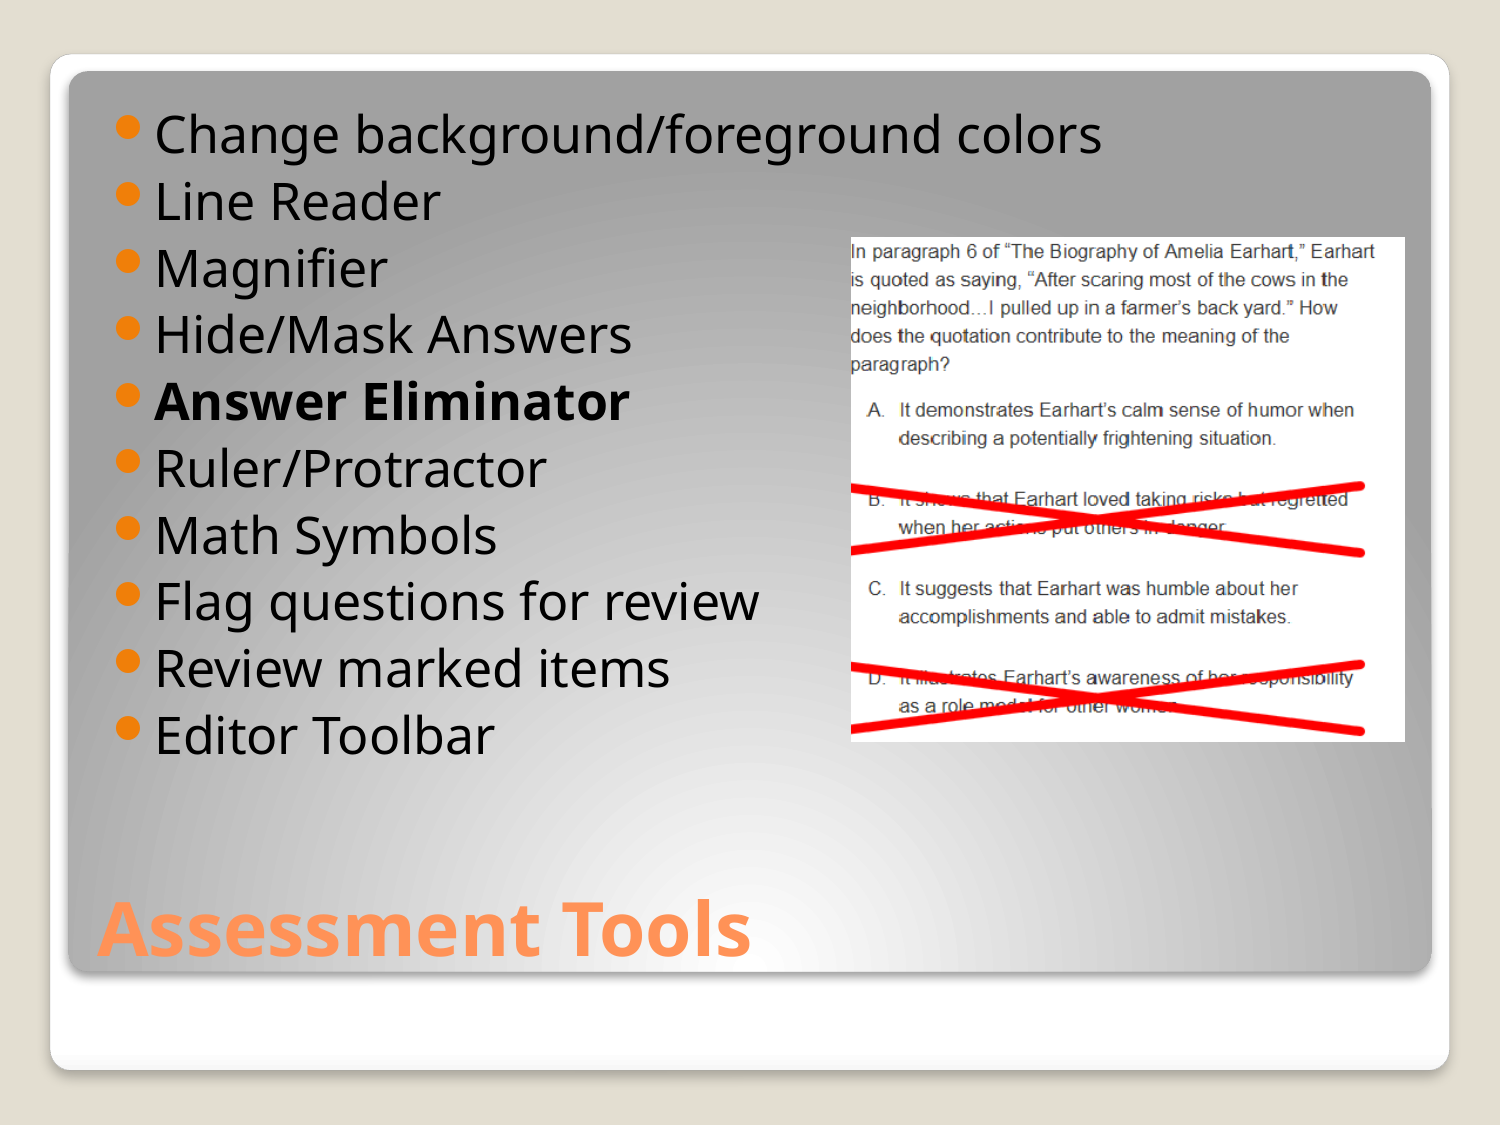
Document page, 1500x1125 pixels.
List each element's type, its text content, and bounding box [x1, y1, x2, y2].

list Change background/foreground colors Line Reader Magnifier Hide/Mask Answers Answer Eliminator Ruler/Protractor Math Symbols Flag questions for review Review marked items Editor Toolbar [82, 86, 1425, 774]
picture [850, 237, 1405, 742]
title Assessment Tools [82, 805, 1425, 979]
